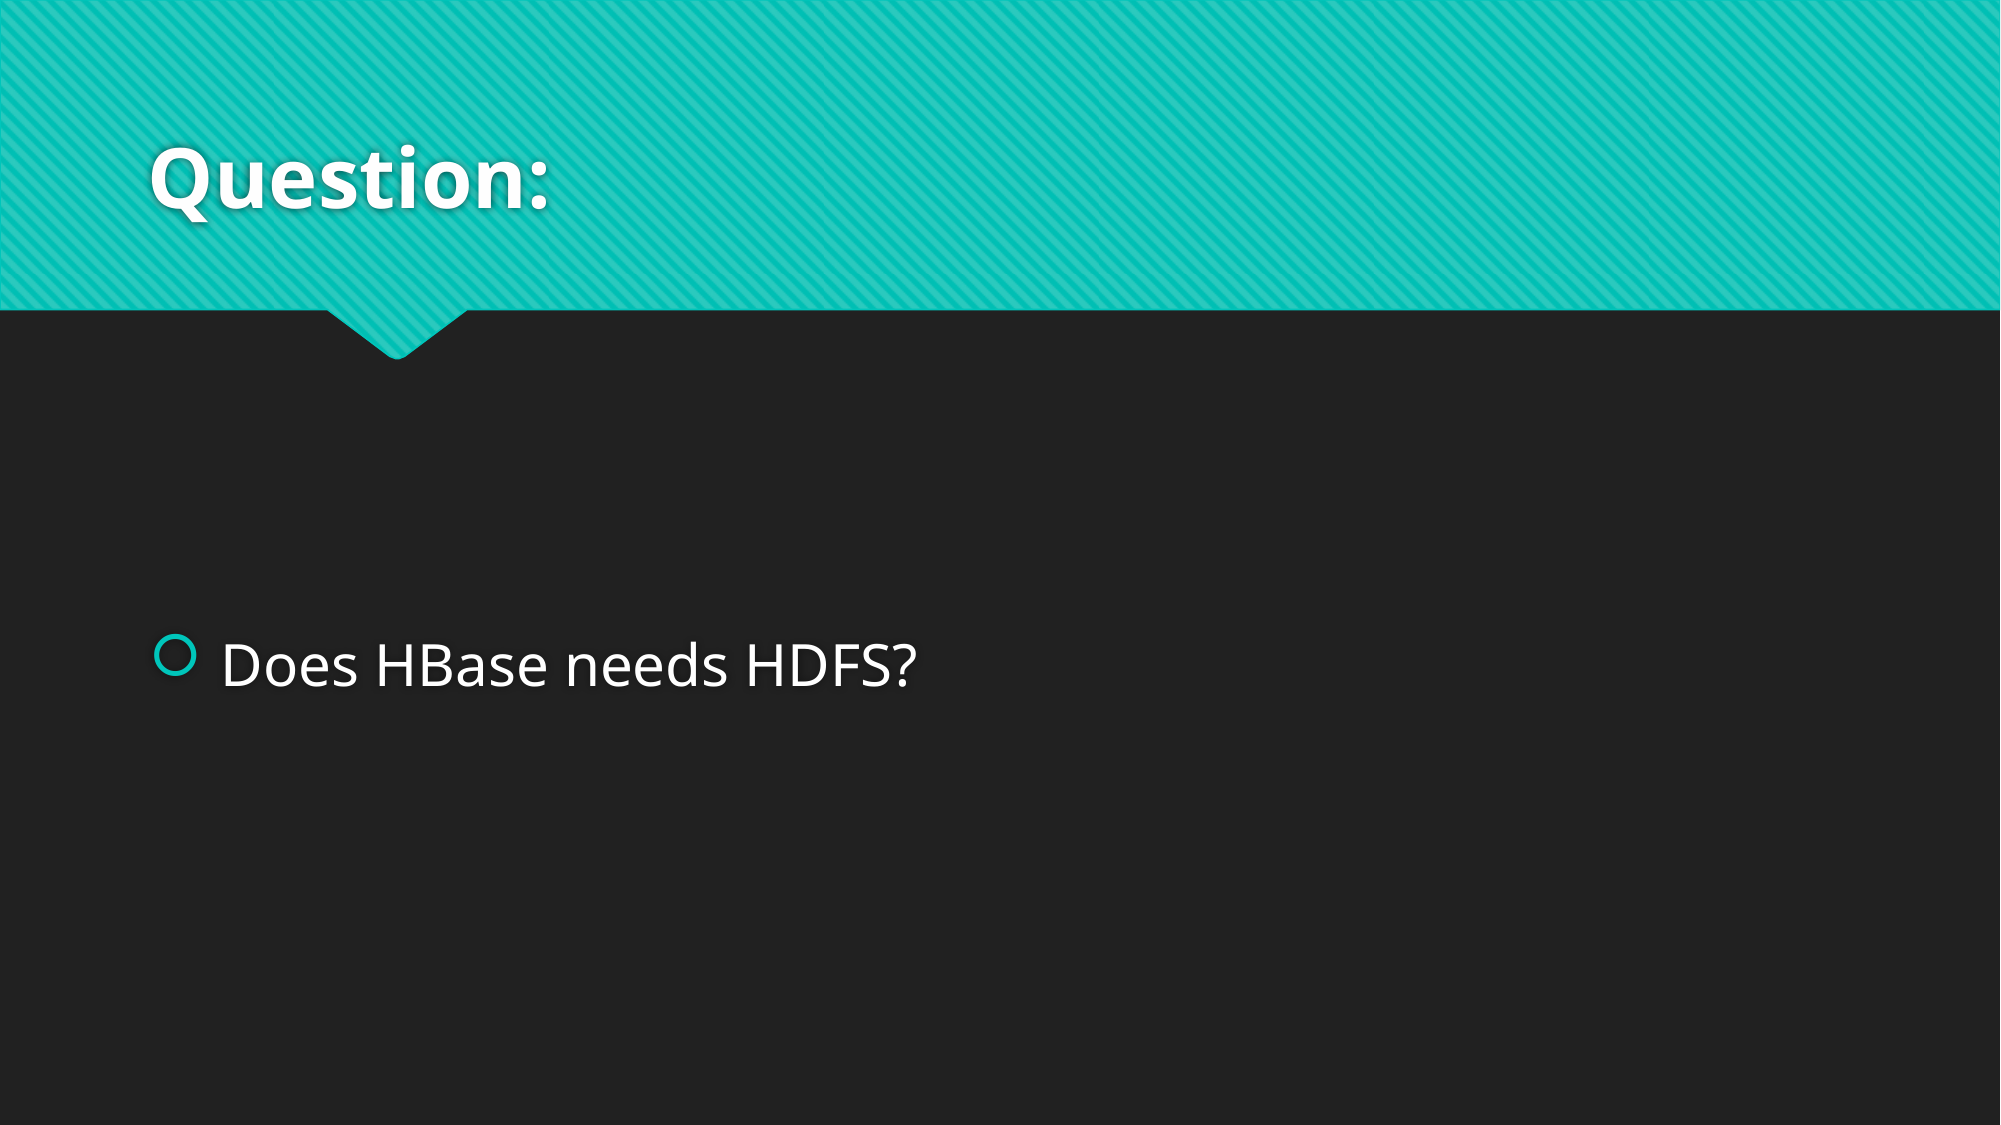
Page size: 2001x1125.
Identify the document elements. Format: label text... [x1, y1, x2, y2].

title Question: [132, 73, 1868, 233]
list Does HBase needs HDFS? [134, 364, 1866, 962]
